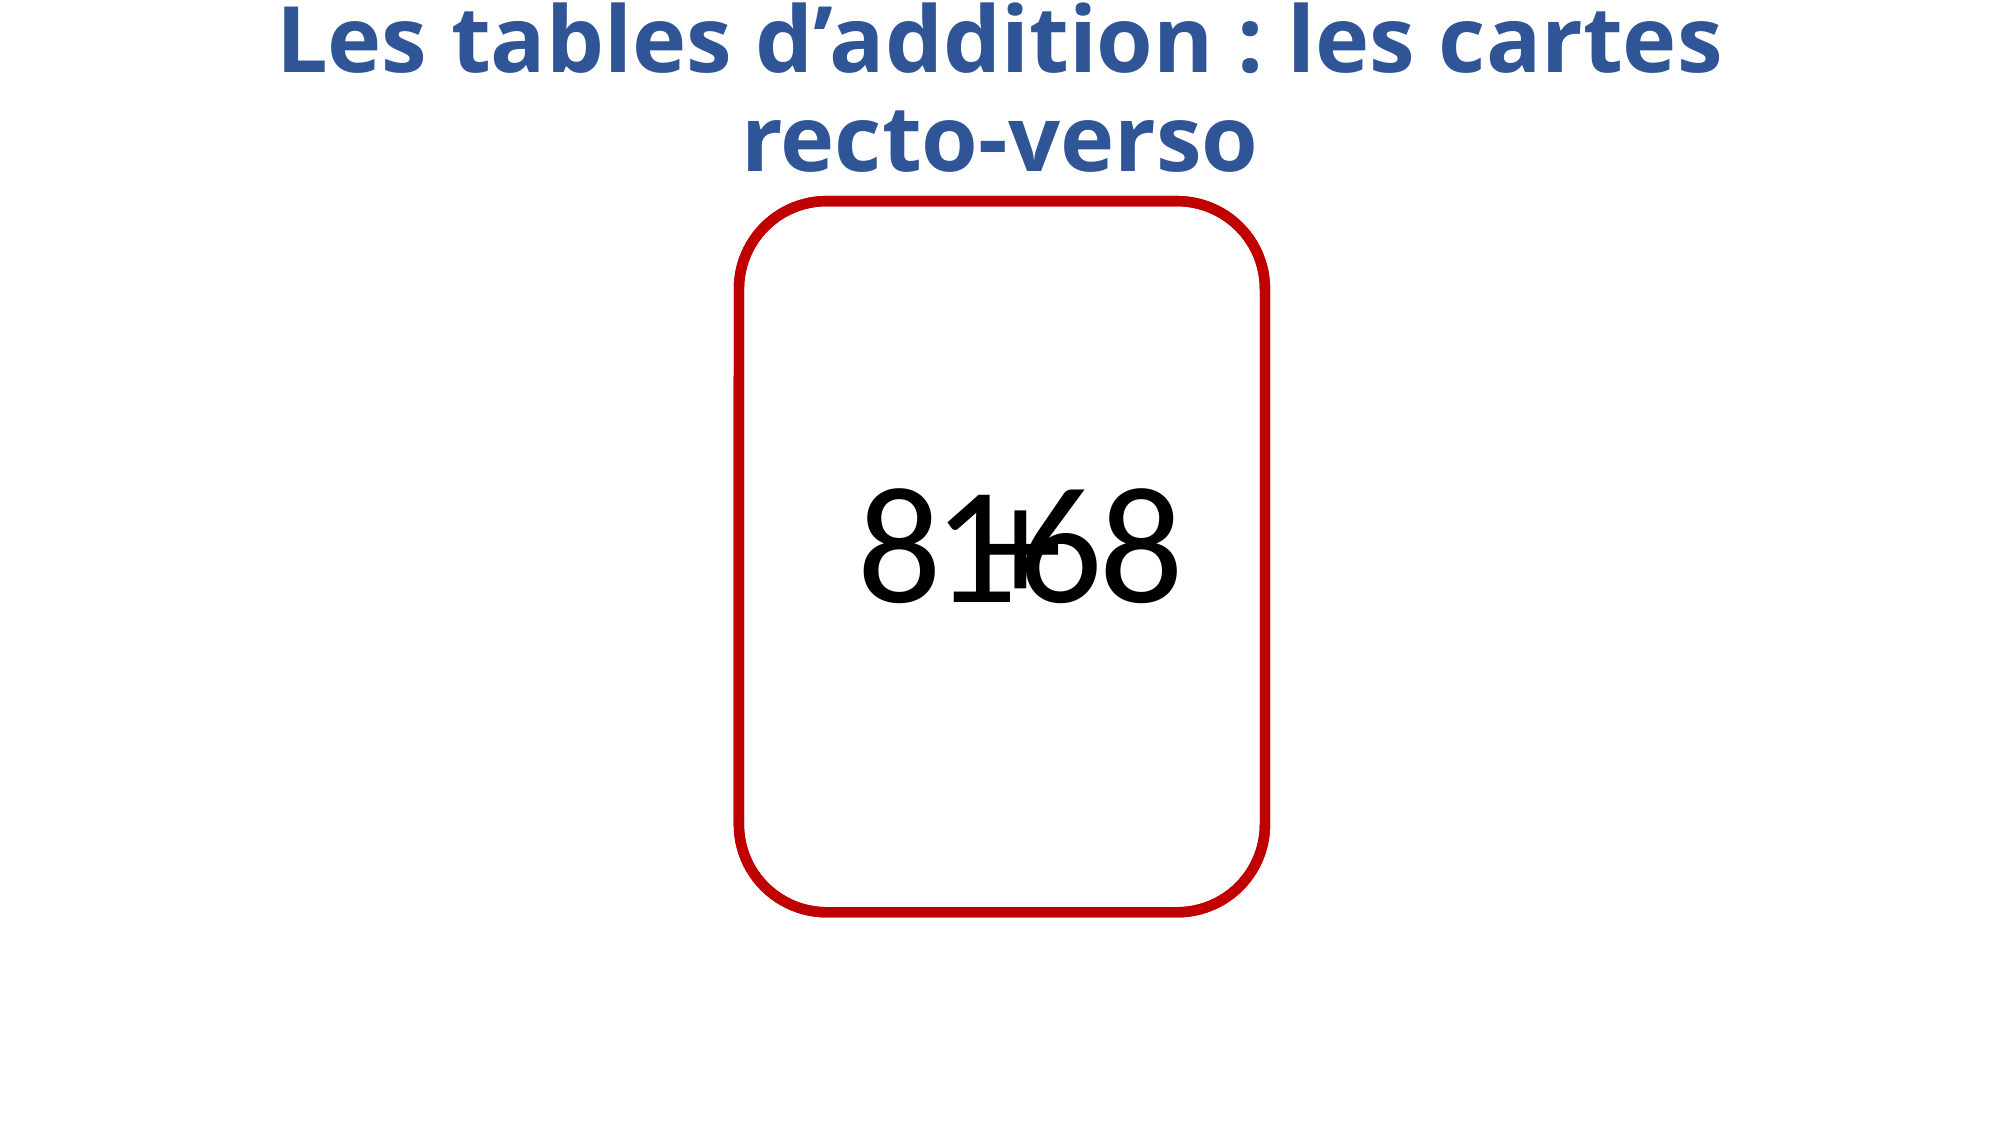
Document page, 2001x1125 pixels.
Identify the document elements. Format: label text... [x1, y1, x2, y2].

text_box Les tables d’addition : les cartes recto-verso [137, 0, 1863, 202]
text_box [738, 201, 1265, 913]
